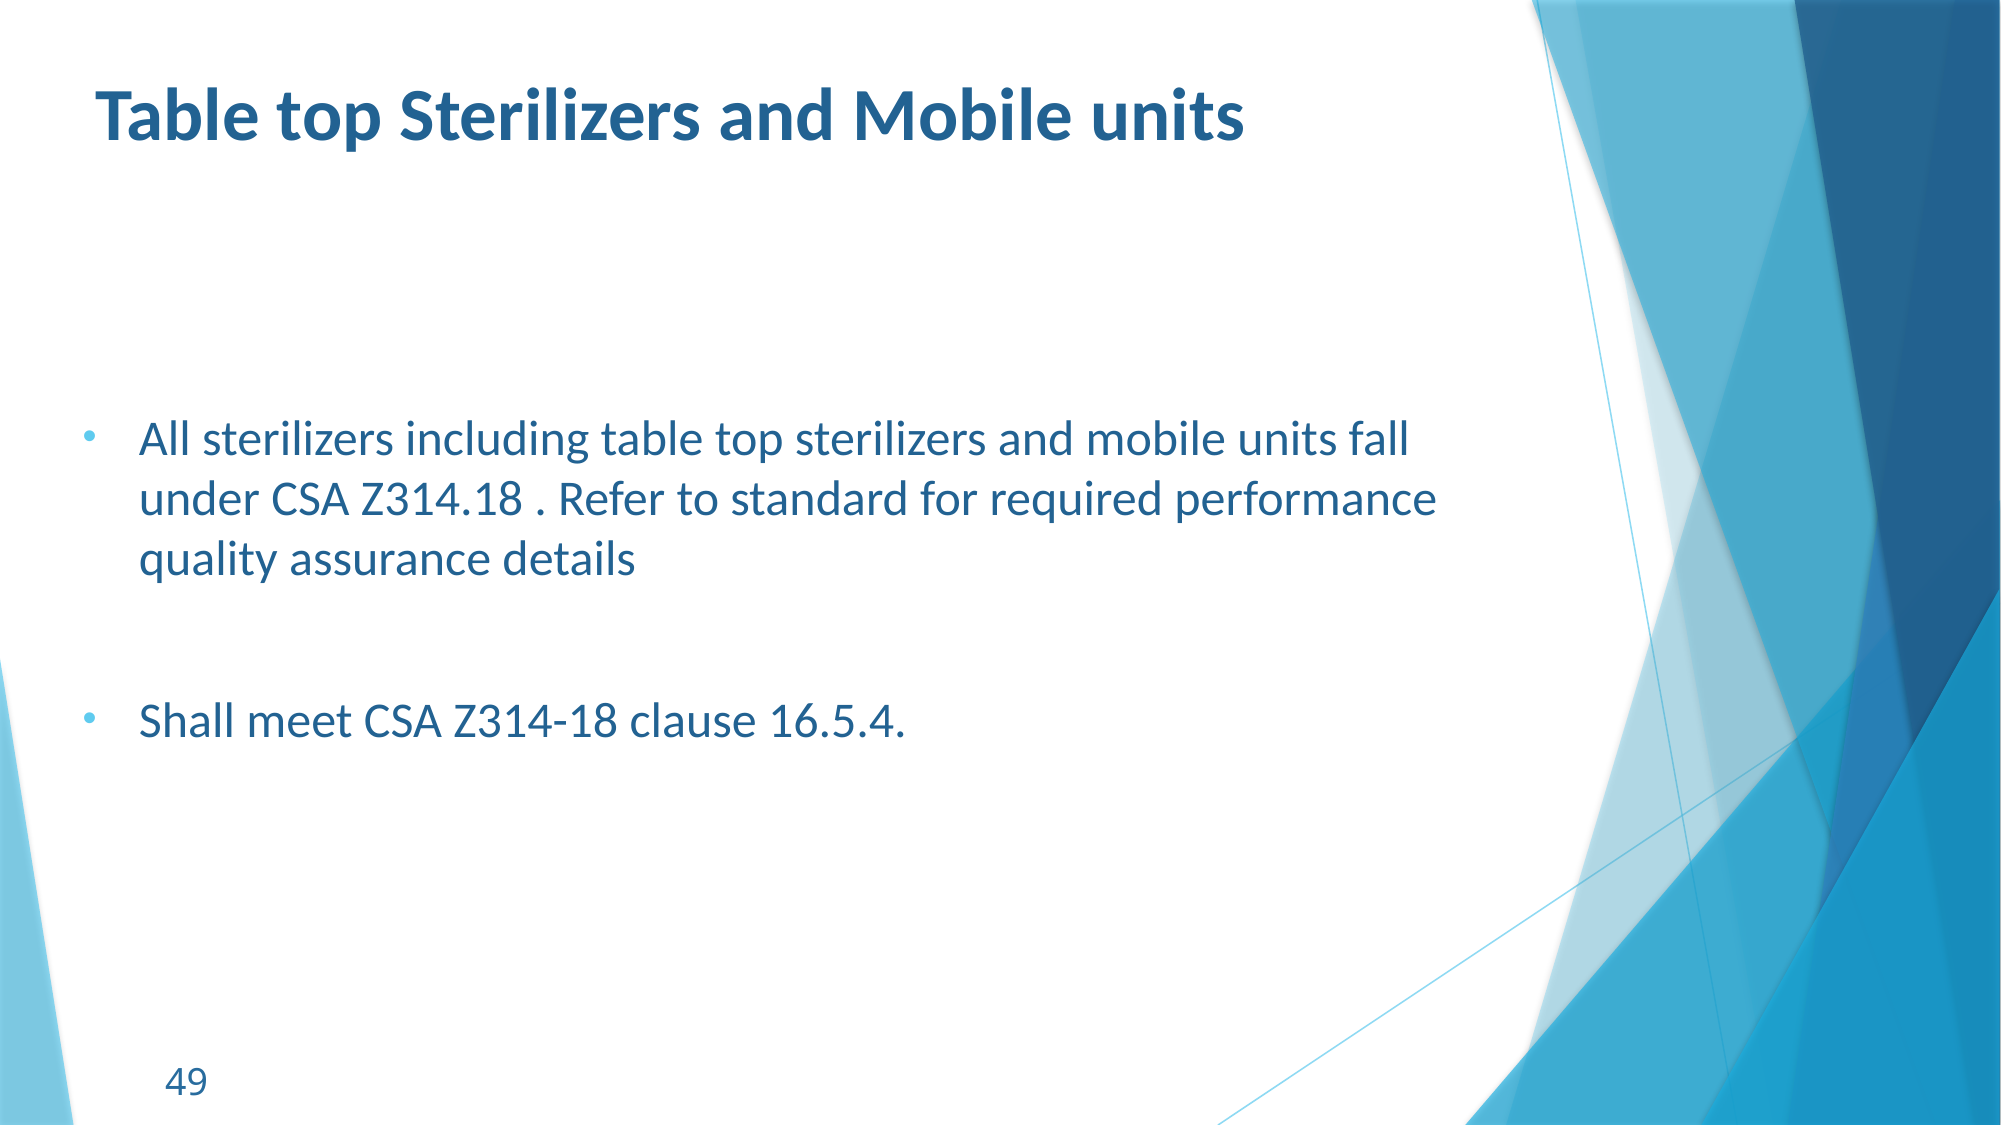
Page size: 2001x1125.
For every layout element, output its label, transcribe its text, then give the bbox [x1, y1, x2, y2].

list All sterilizers including table top sterilizers and mobile units fall under CSA Z314.18 . Refer to standard for required performance quality assurance details Shall meet CSA Z314-18 clause 16.5.4. [67, 221, 1509, 1078]
slide_number 49 [111, 1050, 224, 1111]
title Table top Sterilizers and Mobile units [80, 0, 1522, 222]
